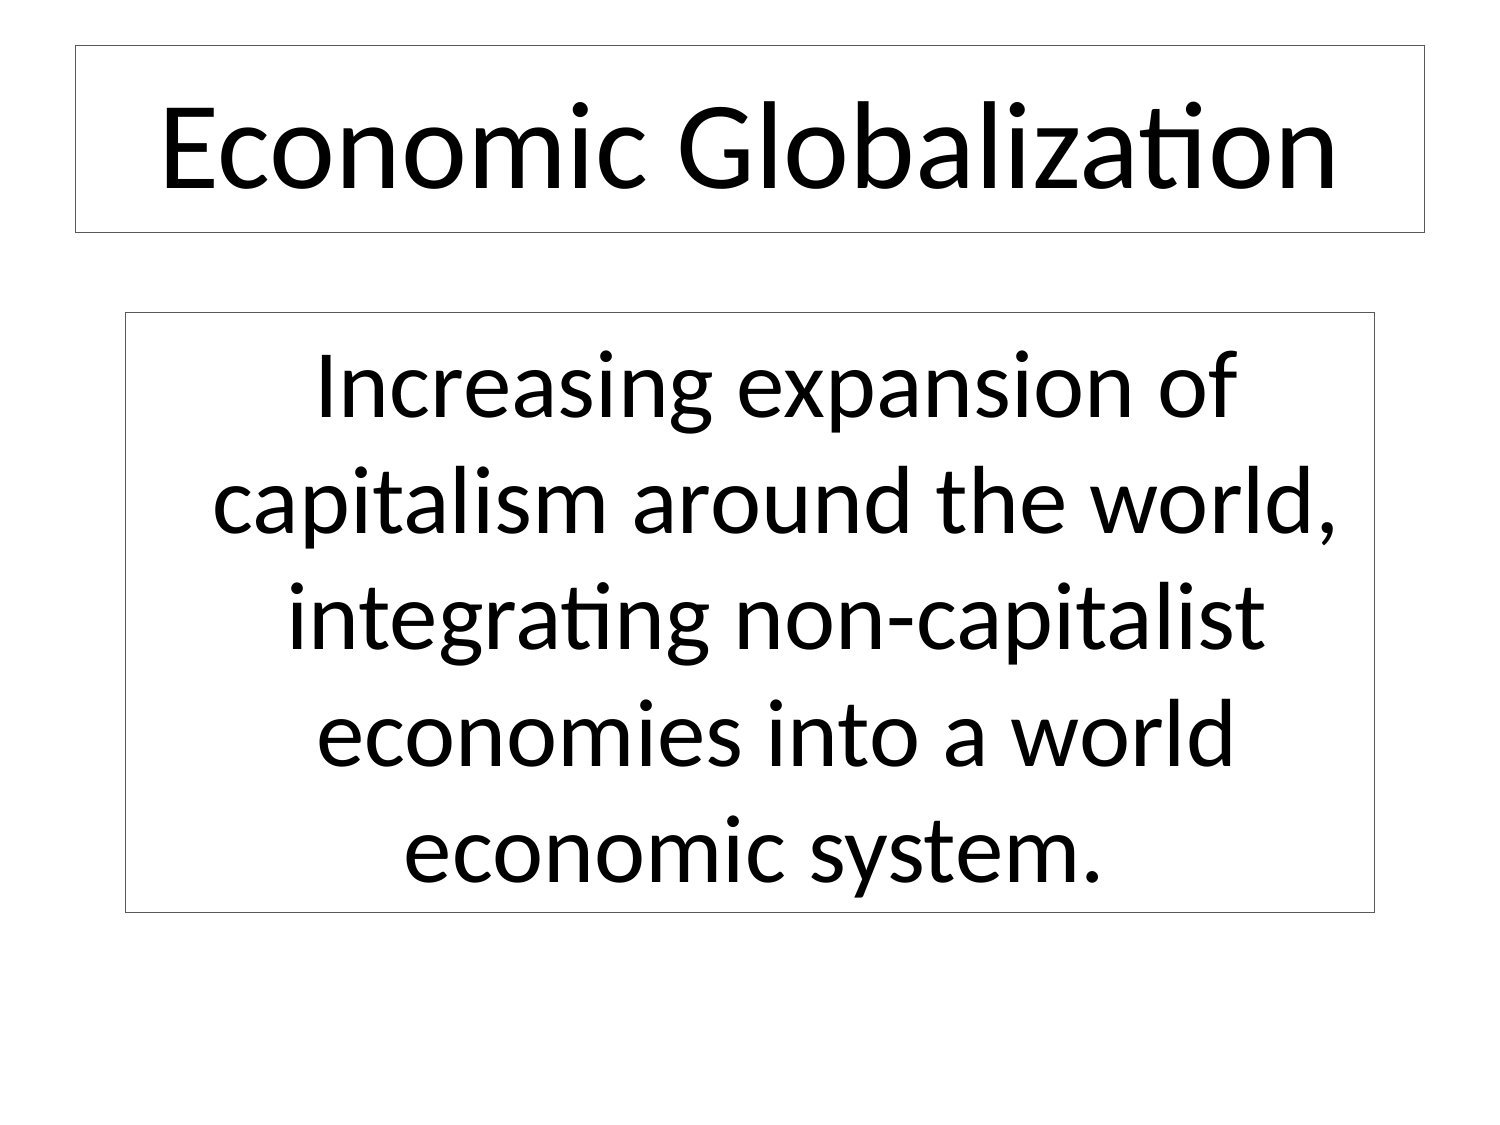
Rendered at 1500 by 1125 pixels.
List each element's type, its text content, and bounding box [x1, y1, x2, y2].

list Increasing expansion of capitalism around the world, integrating non-capitalist economies into a world economic system. [125, 312, 1375, 913]
title Economic Globalization [75, 45, 1425, 233]
